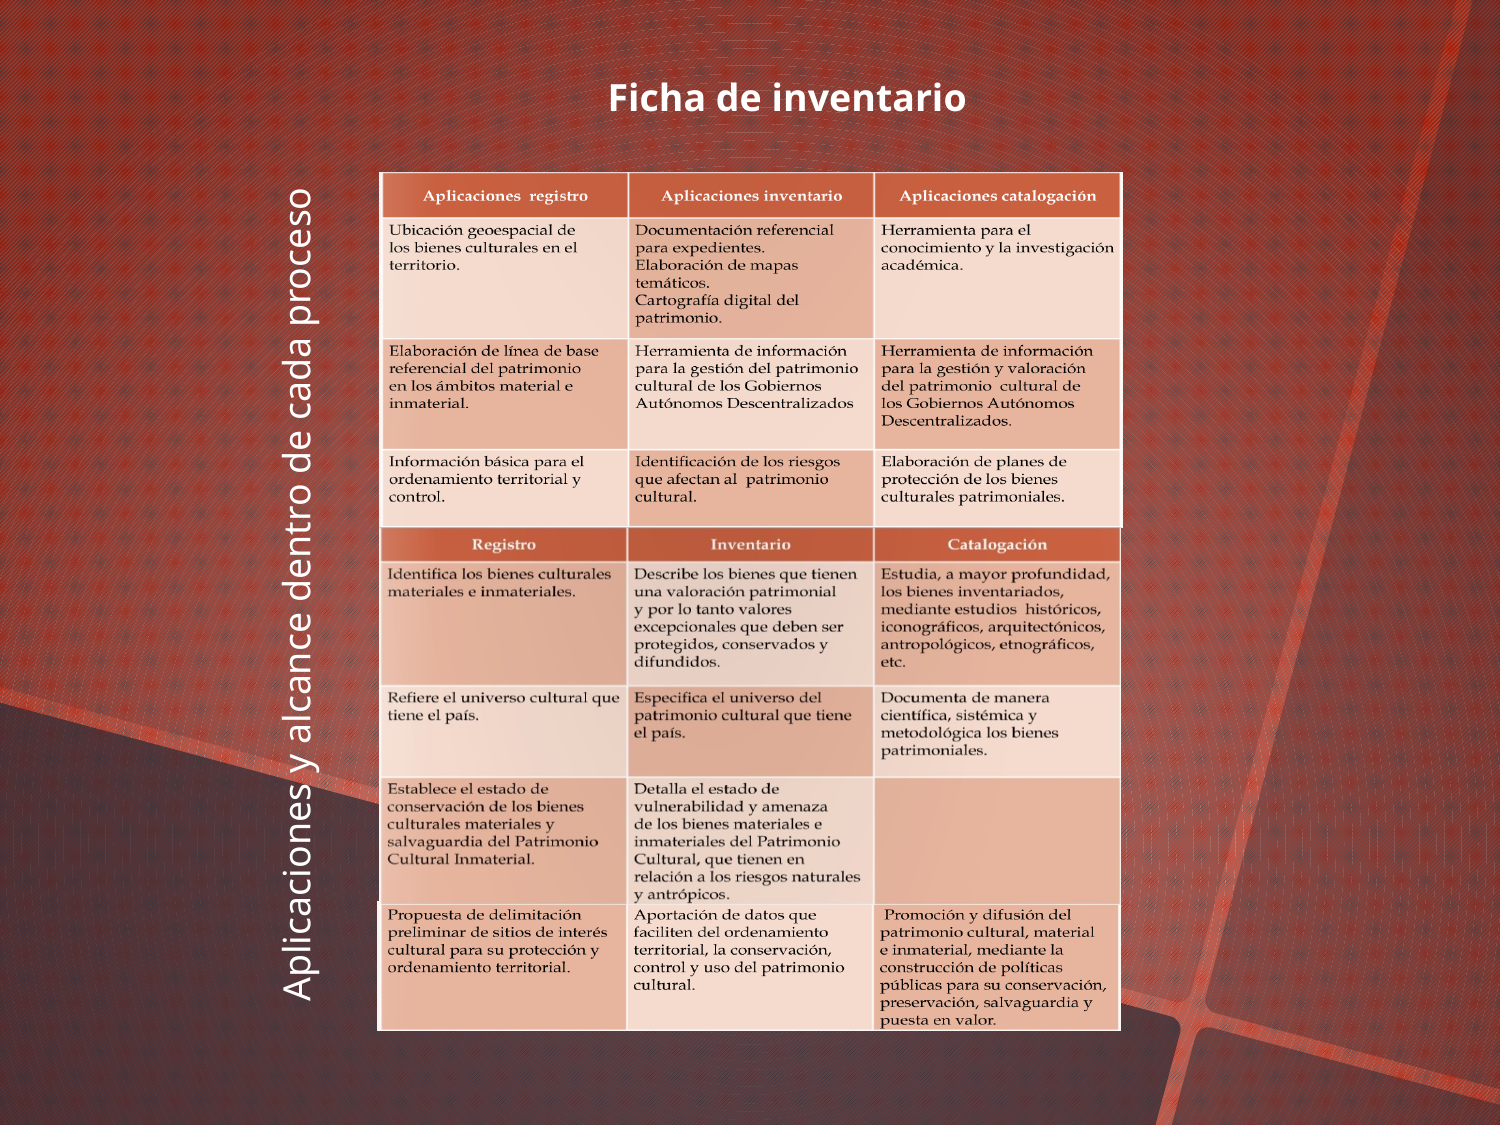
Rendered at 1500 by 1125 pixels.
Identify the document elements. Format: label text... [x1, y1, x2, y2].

text_box Ficha de inventario [517, 66, 982, 127]
text_box Aplicaciones y alcance dentro de cada proceso [265, 172, 326, 1017]
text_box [376, 172, 1124, 1032]
